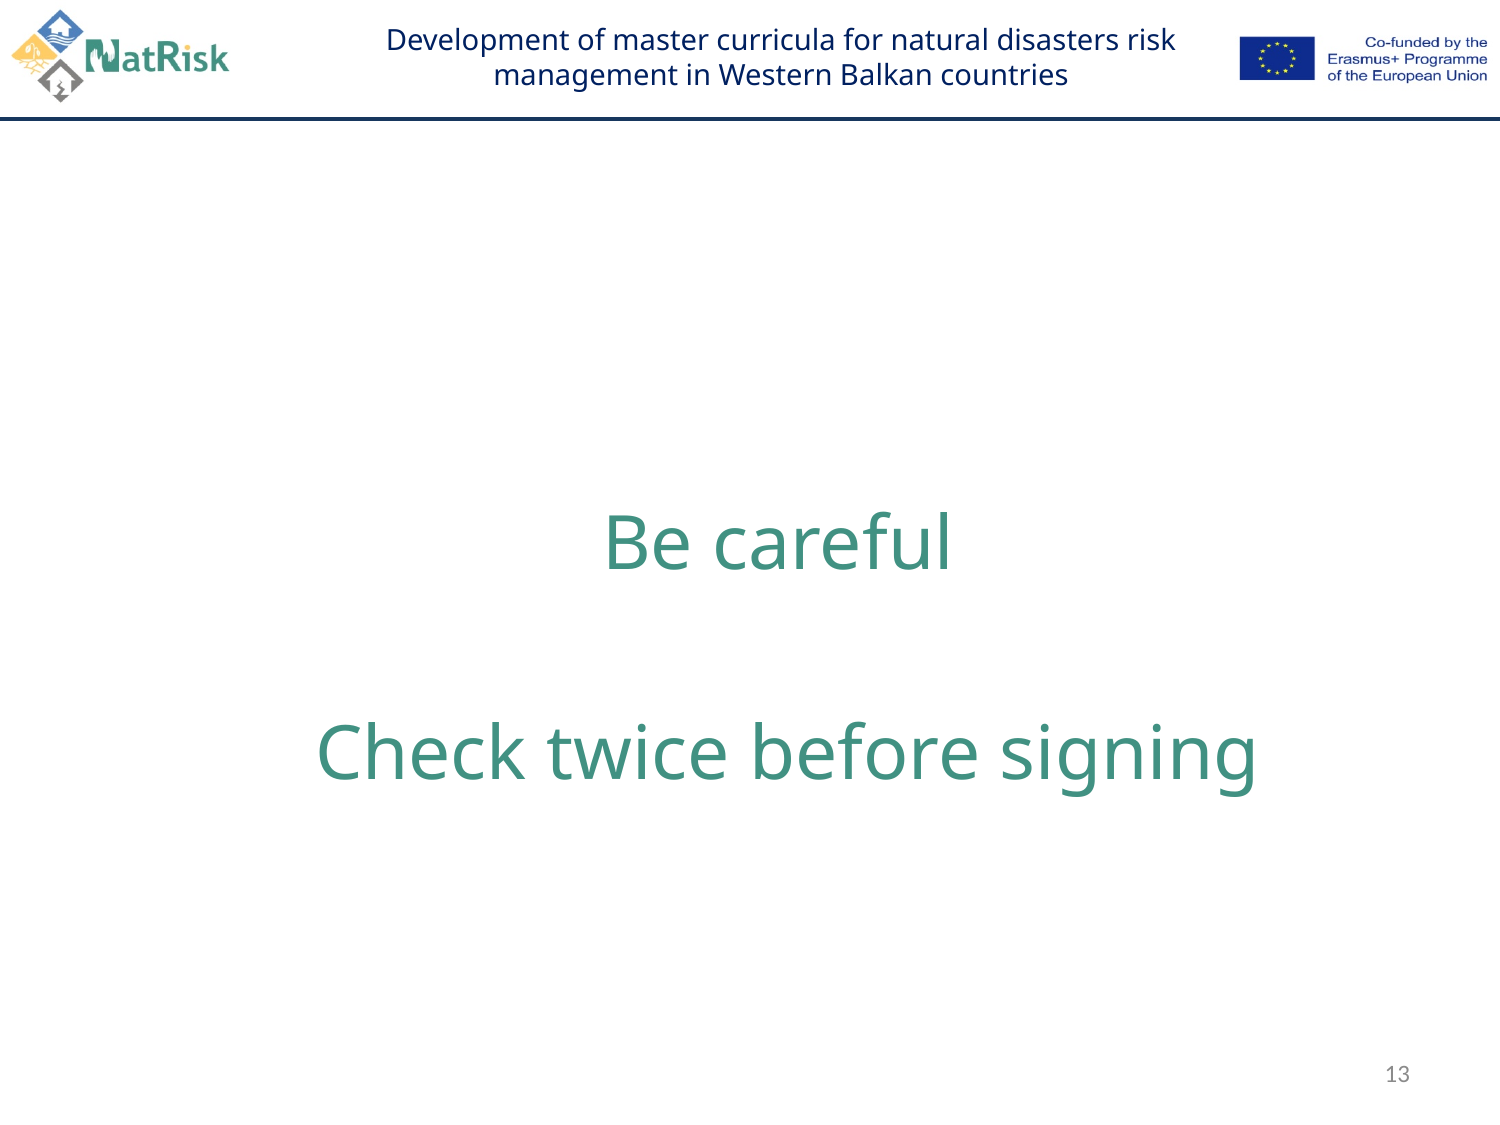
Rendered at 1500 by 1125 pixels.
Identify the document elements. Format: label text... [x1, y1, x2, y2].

list Be careful Check twice before signing [75, 262, 1425, 1005]
text_box Development of master curricula for natural disasters risk management in Western Balkan countries [324, 24, 1223, 88]
slide_number 13 [1074, 1042, 1425, 1103]
picture [0, 0, 238, 113]
picture [1224, 24, 1500, 93]
